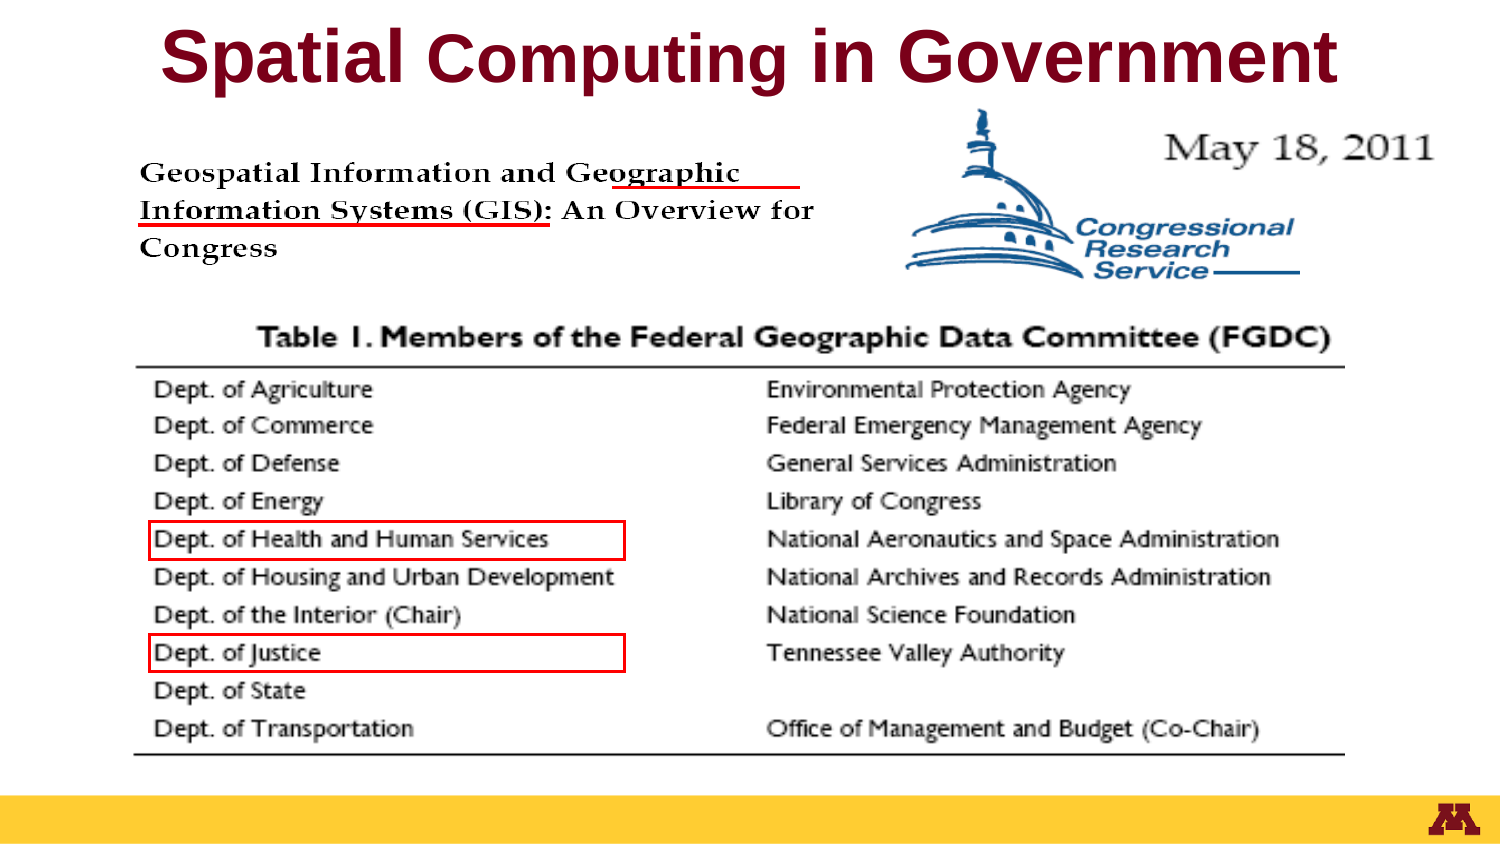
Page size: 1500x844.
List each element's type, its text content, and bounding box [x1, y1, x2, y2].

picture [112, 316, 1346, 773]
picture [0, 795, 1500, 844]
title Spatial Computing in Government [0, 24, 1500, 80]
picture [124, 154, 822, 267]
picture [887, 105, 1451, 291]
